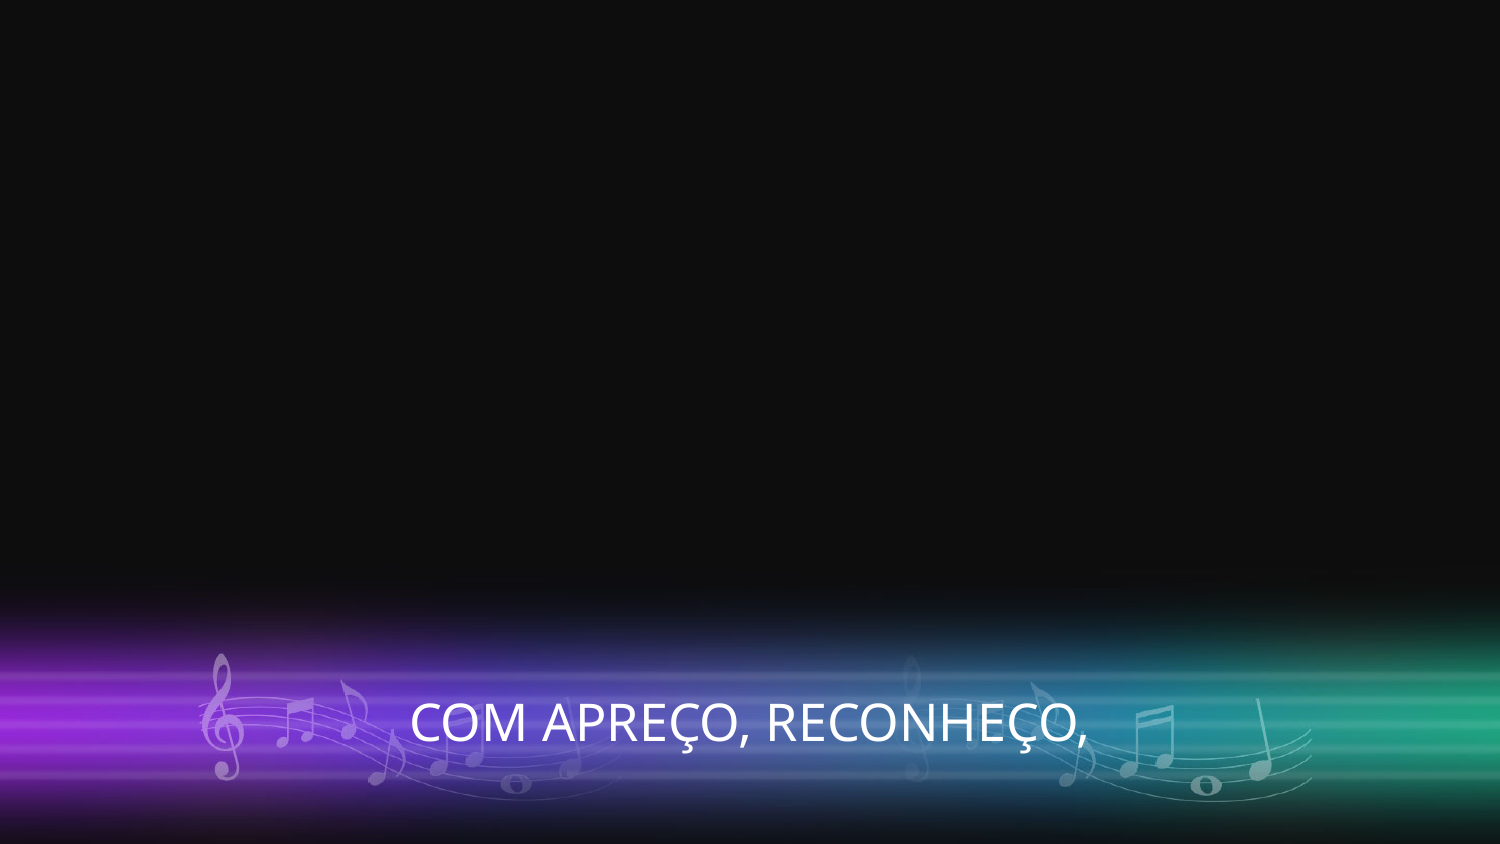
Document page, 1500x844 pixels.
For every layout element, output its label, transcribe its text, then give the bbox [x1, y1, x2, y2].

picture [0, 0, 1500, 844]
text_box COM APREÇO, RECONHEÇO, [312, 682, 1187, 760]
